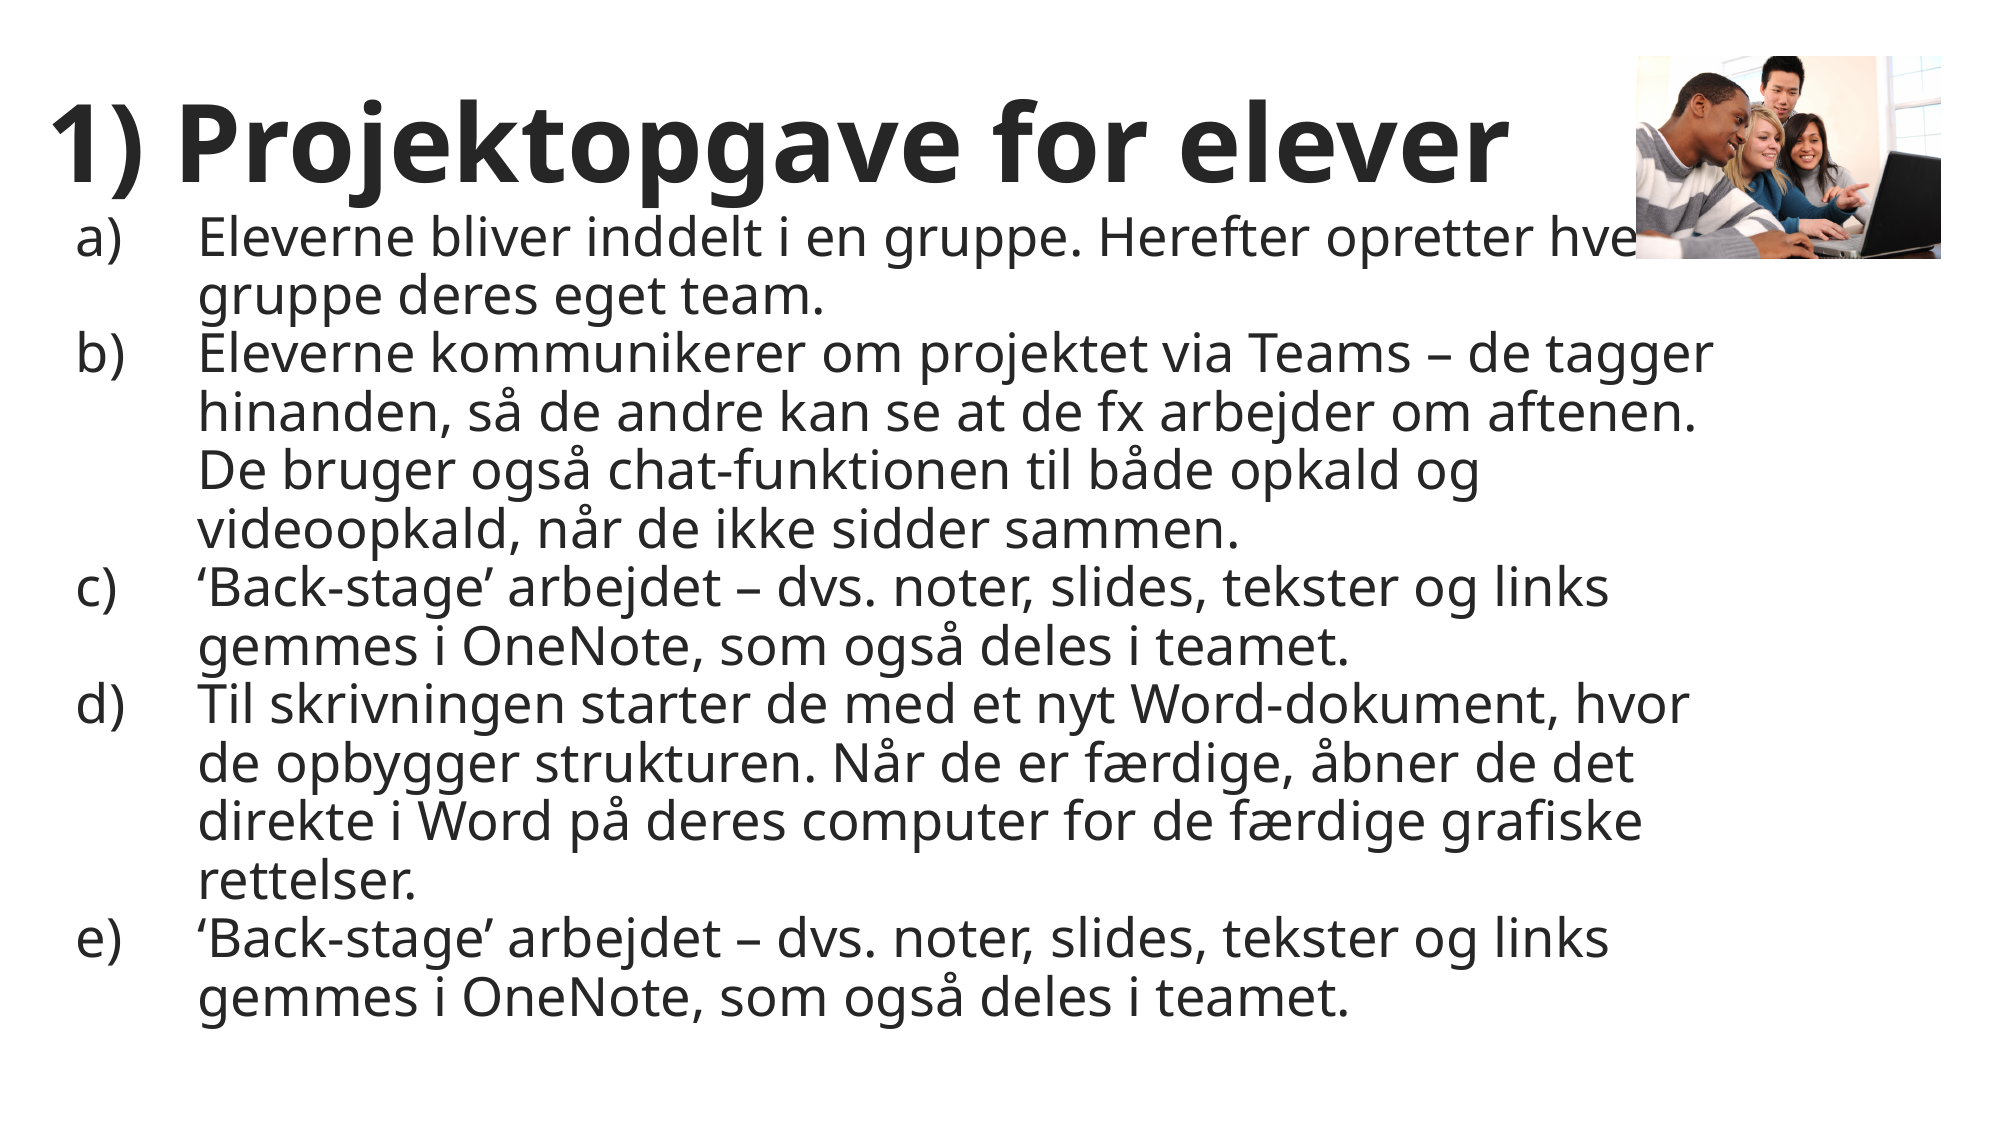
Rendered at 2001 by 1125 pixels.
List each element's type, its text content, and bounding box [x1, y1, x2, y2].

picture [1636, 56, 1941, 259]
title 1) Projektopgave for elever [31, 11, 1845, 214]
text_box Eleverne bliver inddelt i en gruppe. Herefter opretter hver gruppe deres eget team. Eleverne kommunikerer om projektet via Teams – de tagger hinanden, så de andre kan se at de fx arbejder om aftenen. De bruger også chat-funktionen til både opkald og videoopkald, når de ikke sidder sammen. ‘Back-stage’ arbejdet – dvs. noter, slides, tekster og links gemmes i OneNote, som også deles i teamet. Til skrivningen starter de med et nyt Word-dokument, hvor de opbygger strukturen. Når de er færdige, åbner de det direkte i Word på deres computer for de færdige grafiske rettelser. ‘Back-stage’ arbejdet – dvs. noter, slides, tekster og links gemmes i OneNote, som også deles i teamet. [60, 485, 1753, 1094]
